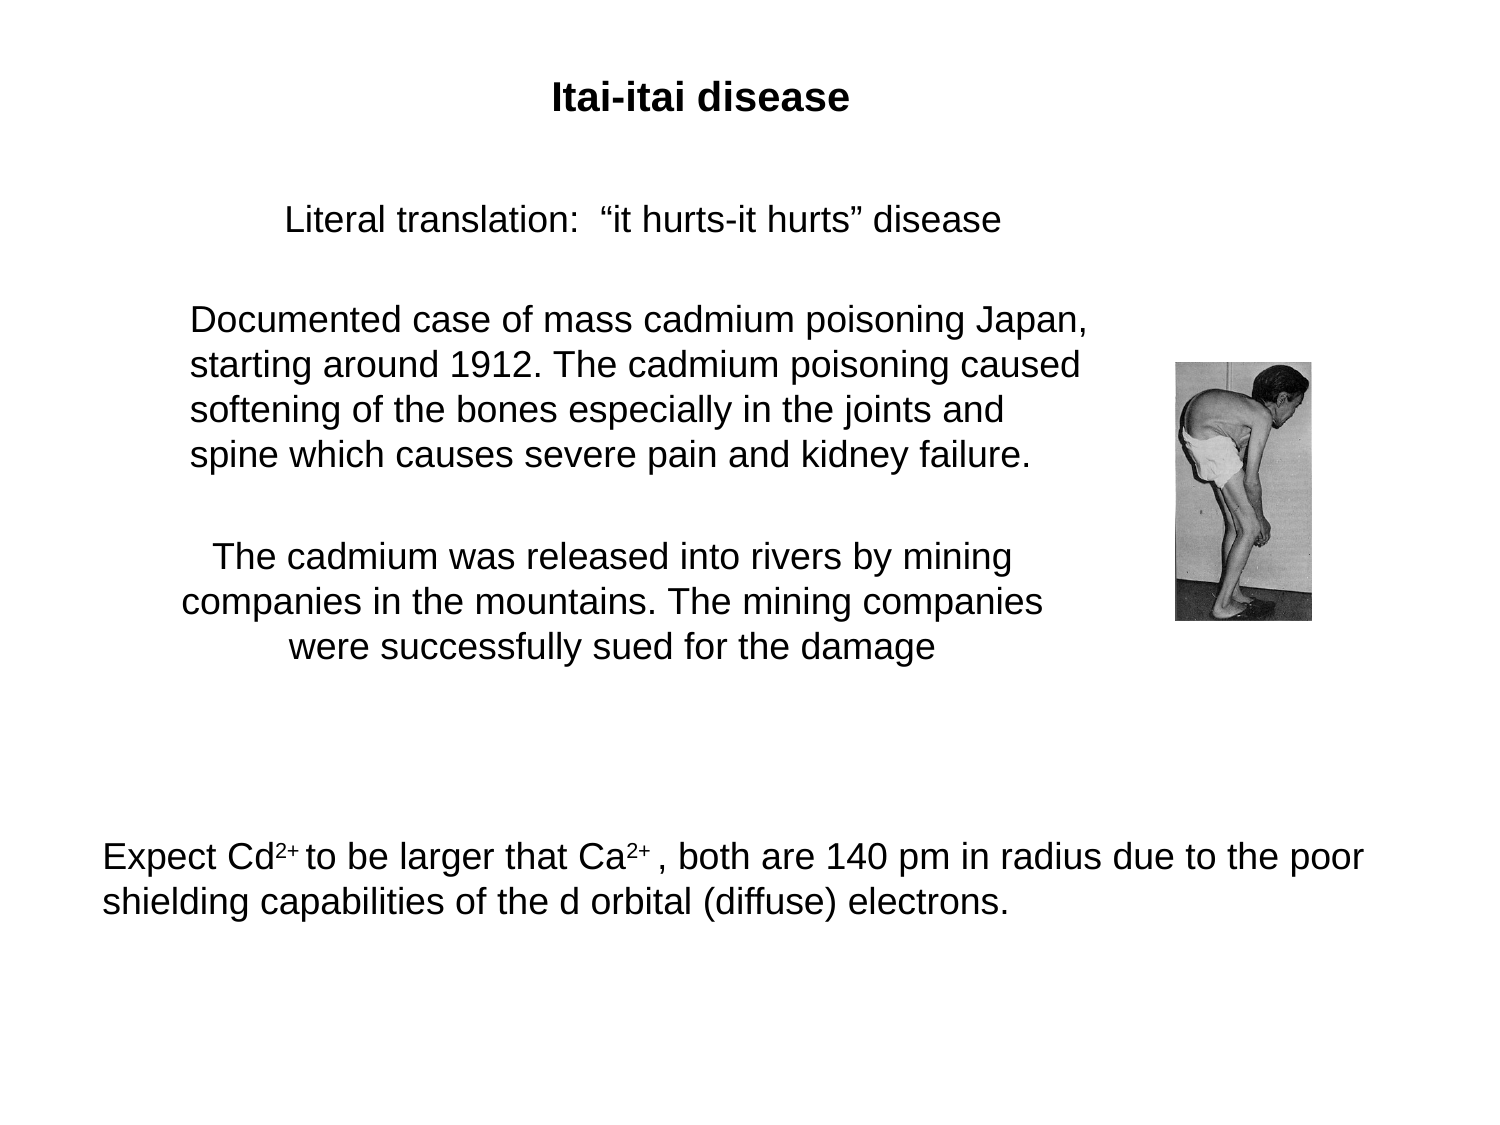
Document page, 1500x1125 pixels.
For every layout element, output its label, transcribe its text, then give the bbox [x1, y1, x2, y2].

picture [1174, 362, 1312, 621]
text_box The cadmium was released into rivers by mining companies in the mountains. The mining companies were successfully sued for the damage [150, 524, 1075, 675]
text_box Documented case of mass cadmium poisoning Japan, starting around 1912. The cadmium poisoning caused softening of the bones especially in the joints and spine which causes severe pain and kidney failure. [174, 287, 1113, 528]
text_box Expect Cd2+ to be larger that Ca2+ , both are 140 pm in radius due to the poor shielding capabilities of the d orbital (diffuse) electrons. [87, 824, 1394, 930]
text_box Literal translation: “it hurts-it hurts” disease [269, 187, 1018, 248]
text_box Itai-itai disease [536, 62, 866, 128]
